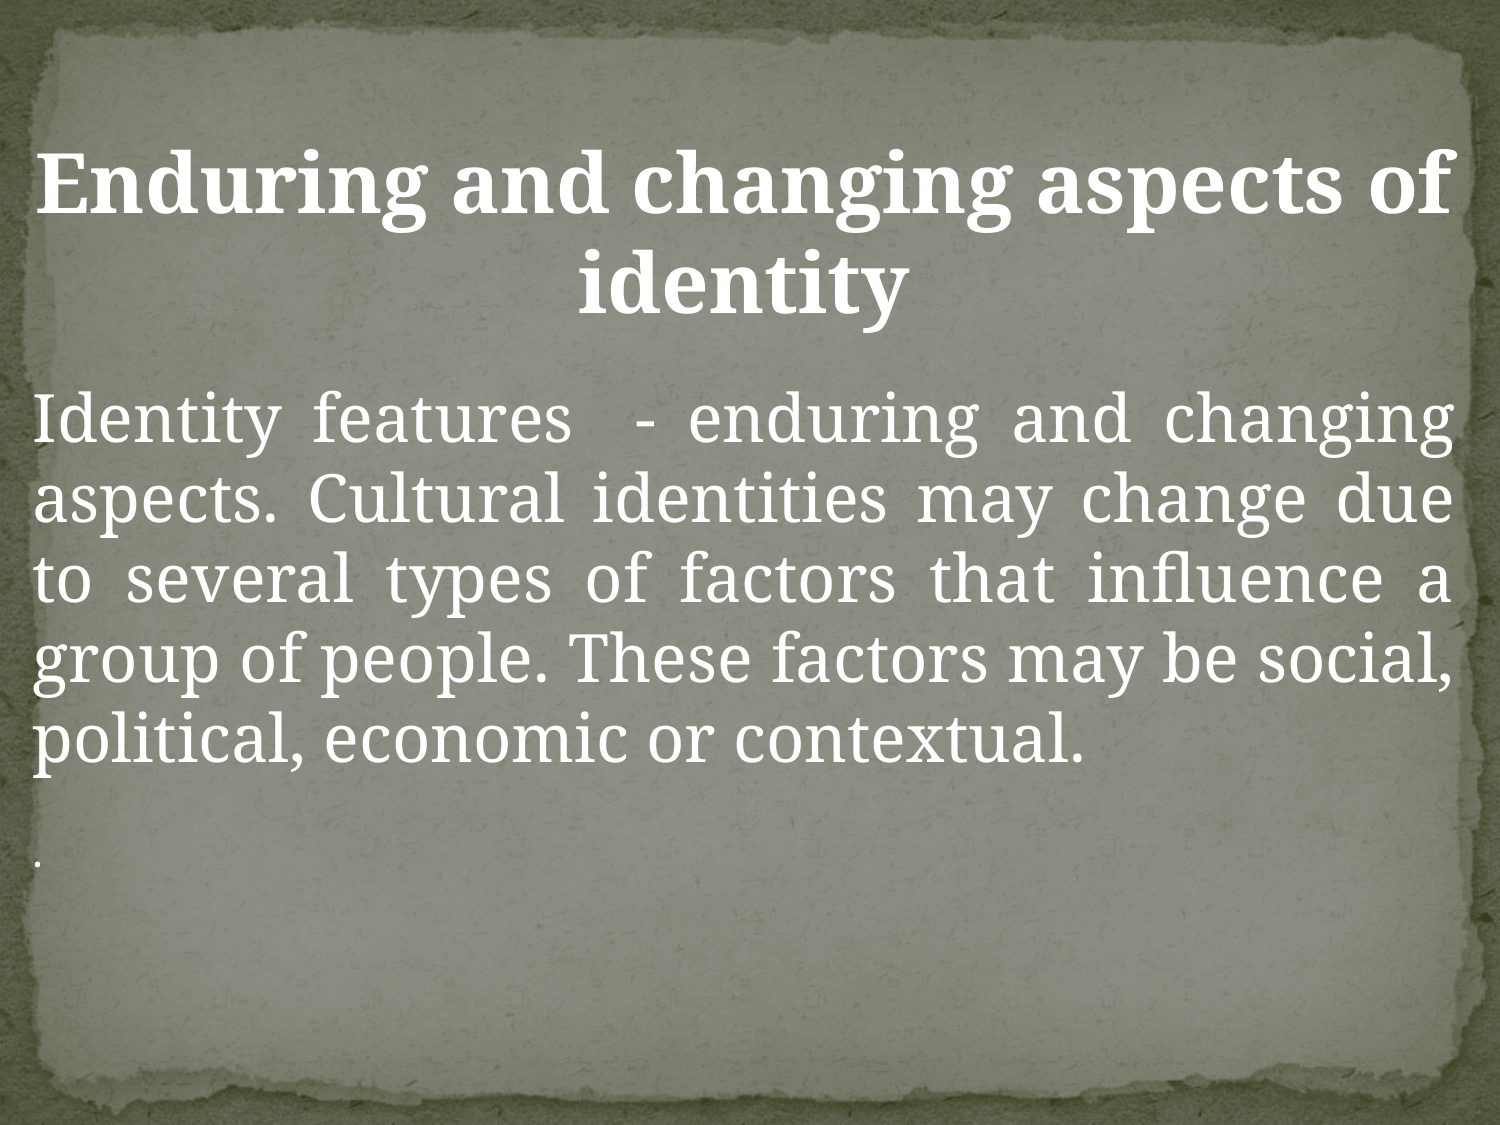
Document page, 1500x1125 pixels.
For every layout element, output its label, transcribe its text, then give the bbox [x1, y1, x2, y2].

text_box Enduring and changing aspects of identity Identity features - enduring and changing aspects. Cultural identities may change due to several types of factors that influence a group of people. These factors may be social, political, economic or contextual. . [17, 123, 1471, 883]
